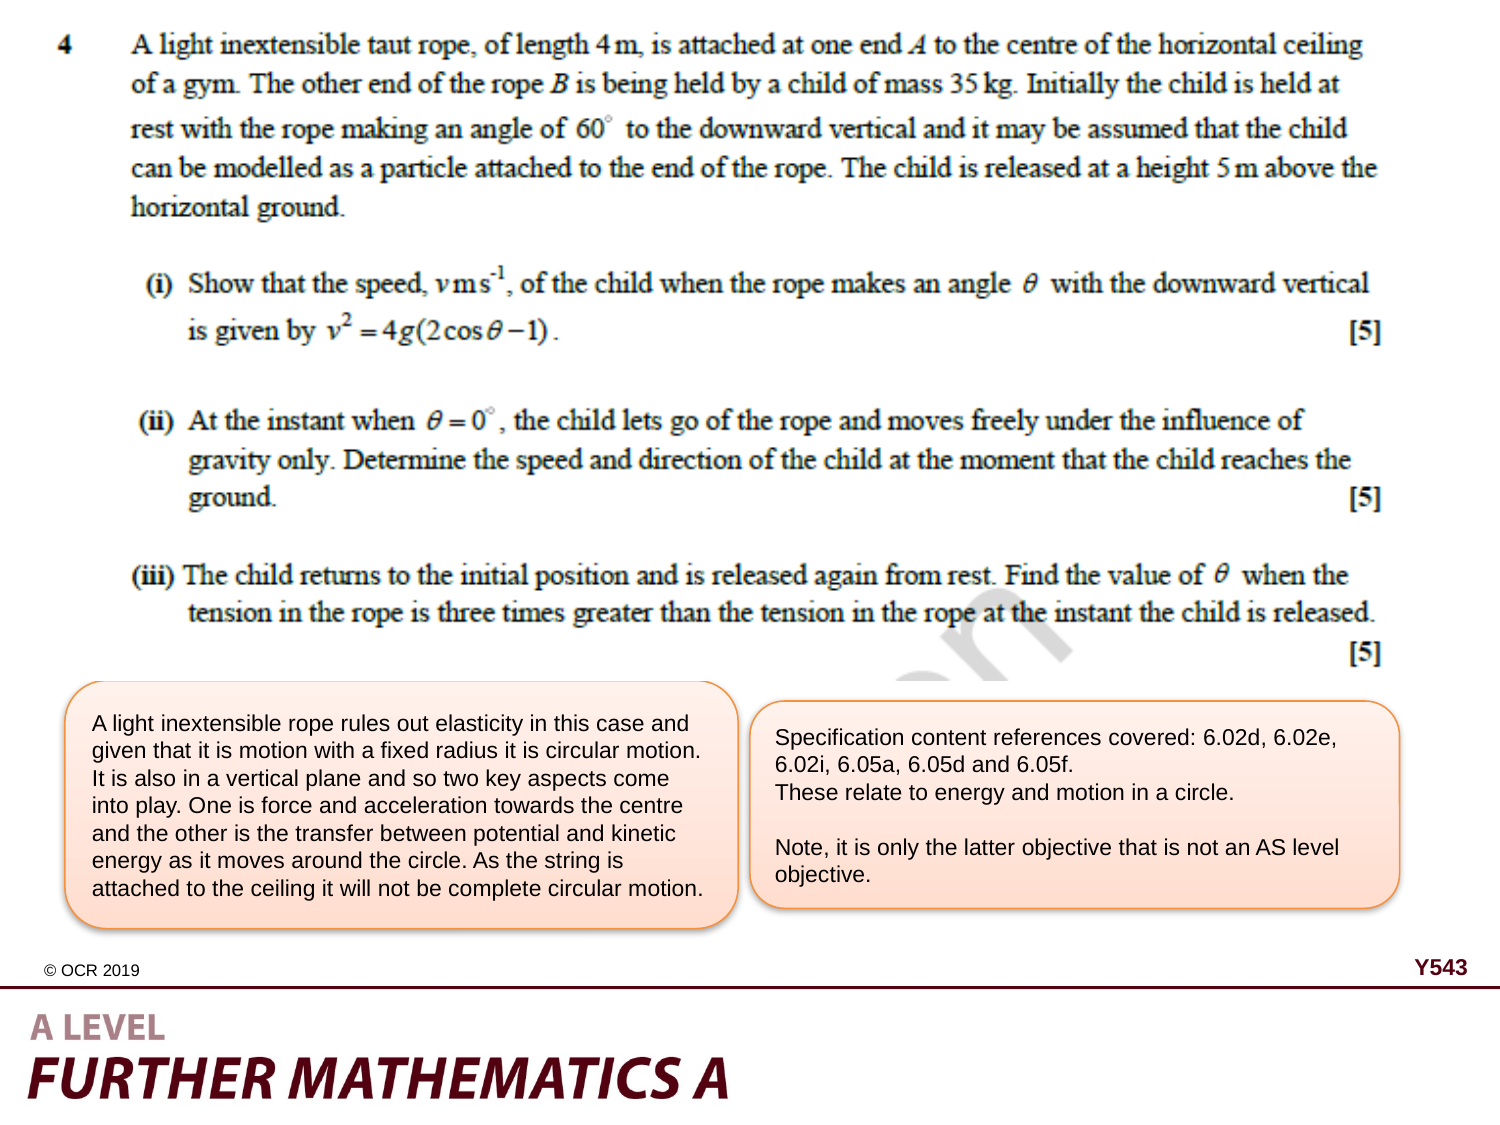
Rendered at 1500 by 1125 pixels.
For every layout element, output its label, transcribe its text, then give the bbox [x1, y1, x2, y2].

picture [0, 986, 1500, 1123]
text_box Specification content references covered: 6.02d, 6.02e, 6.02i, 6.05a, 6.05d and 6.05f. These relate to energy and motion in a circle. Note, it is only the latter objective that is not an AS level objective. [749, 700, 1401, 910]
picture [41, 20, 1400, 681]
text_box A light inextensible rope rules out elasticity in this case and given that it is motion with a fixed radius it is circular motion. It is also in a vertical plane and so two key aspects come into play. One is force and acceleration towards the centre and the other is the transfer between potential and kinetic energy as it moves around the circle. As the string is attached to the ceiling it will not be complete circular motion. [64, 688, 739, 930]
